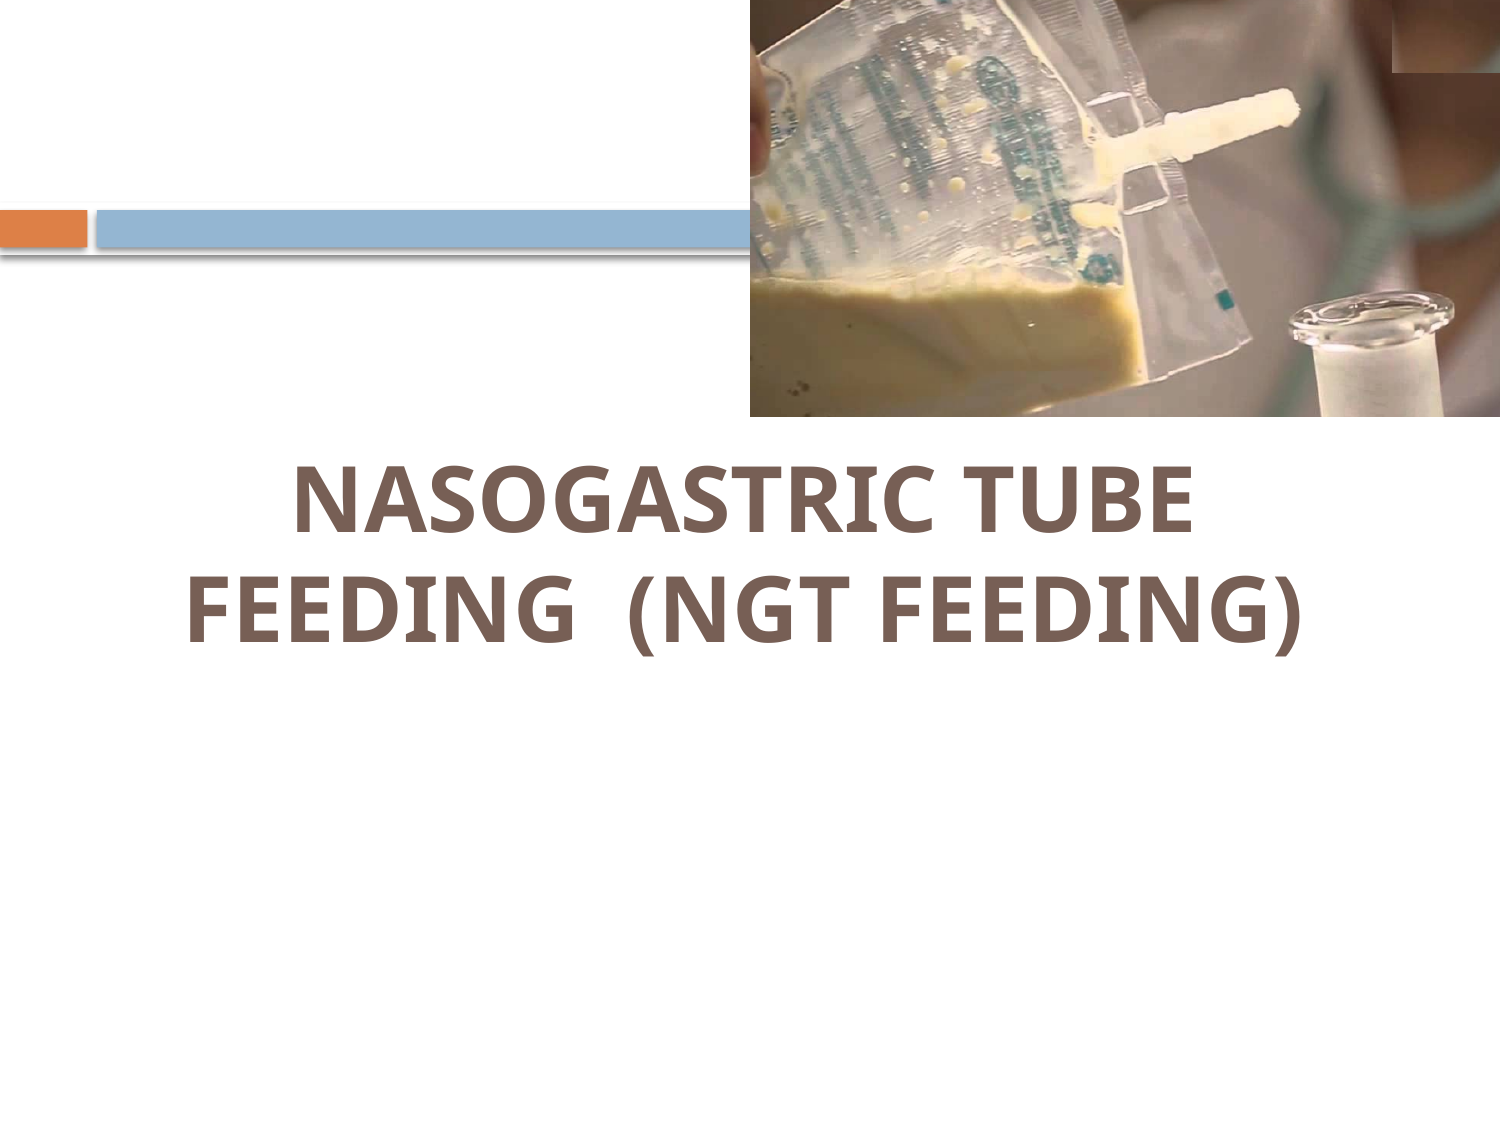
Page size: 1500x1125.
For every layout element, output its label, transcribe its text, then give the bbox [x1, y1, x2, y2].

title NASOGASTRIC TUBE FEEDING (NGT FEEDING) [75, 362, 1413, 850]
picture [749, 0, 1500, 417]
